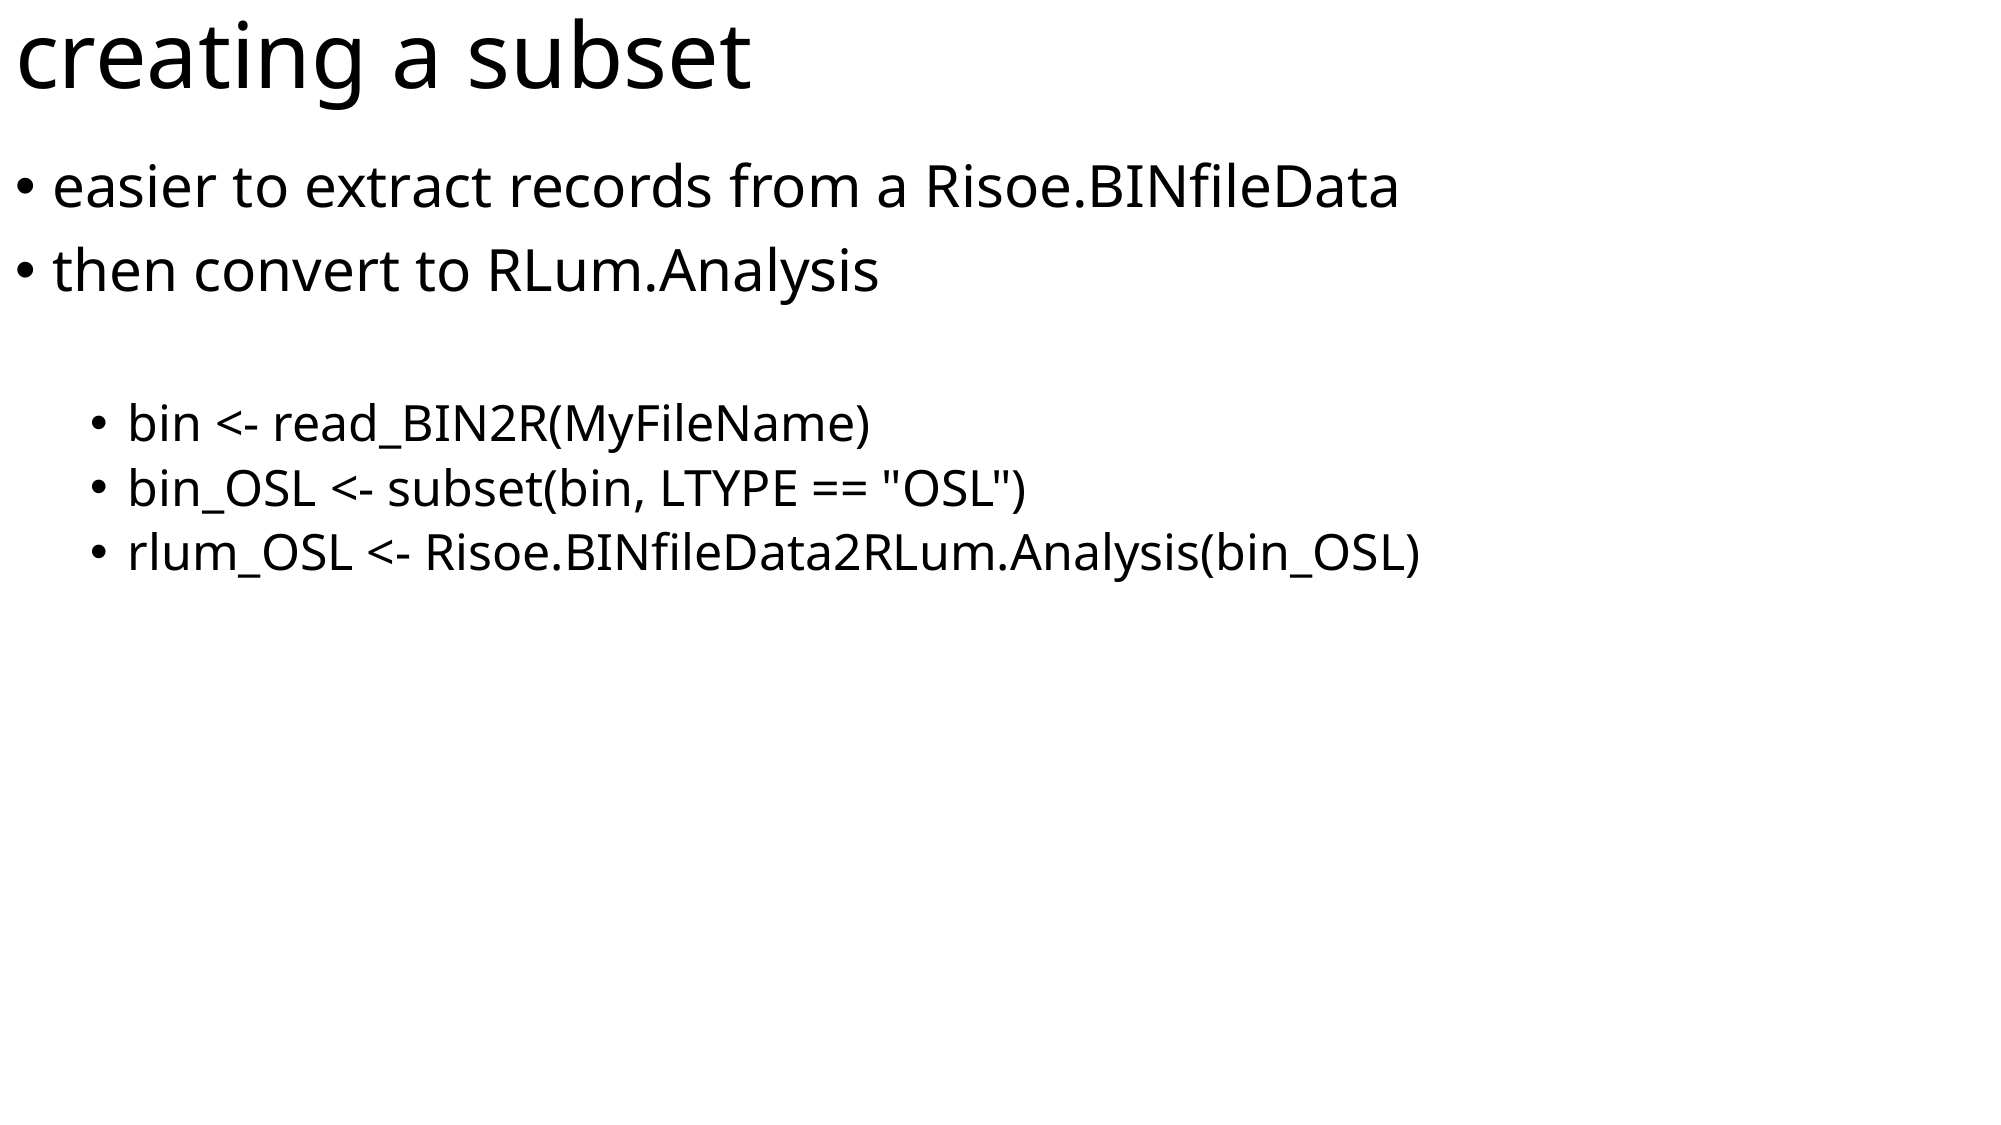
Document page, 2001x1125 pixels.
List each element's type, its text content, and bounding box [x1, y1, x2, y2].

list easier to extract records from a Risoe.BINfileData then convert to RLum.Analysis bin <- read_BIN2R(MyFileName) bin_OSL <- subset(bin, LTYPE == "OSL") rlum_OSL <- Risoe.BINfileData2RLum.Analysis(bin_OSL) [0, 149, 2000, 1014]
title creating a subset [0, 0, 2000, 119]
